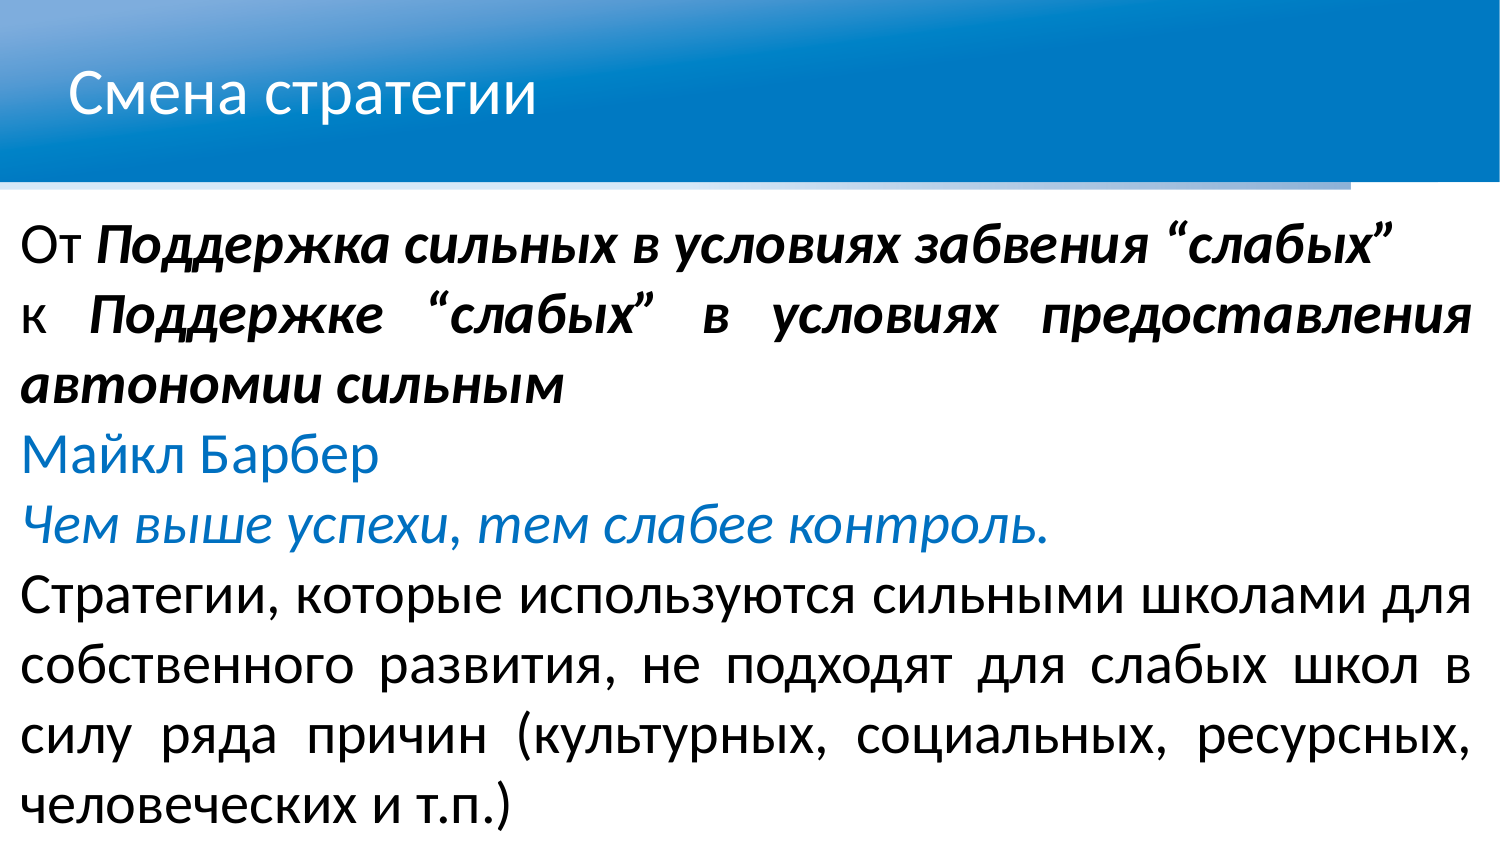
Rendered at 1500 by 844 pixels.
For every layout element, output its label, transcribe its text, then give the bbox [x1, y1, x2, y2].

picture [0, 0, 1500, 191]
text_box От Поддержка сильных в условиях забвения “слабых” к Поддержке “слабых” в условиях предоставления автономии сильным Майкл Барбер Чем выше успехи, тем слабее контроль. Стратегии, которые используются сильными школами для собственного развития, не подходят для слабых школ в силу ряда причин (культурных, социальных, ресурсных, человеческих и т.п.) [5, 198, 1489, 824]
